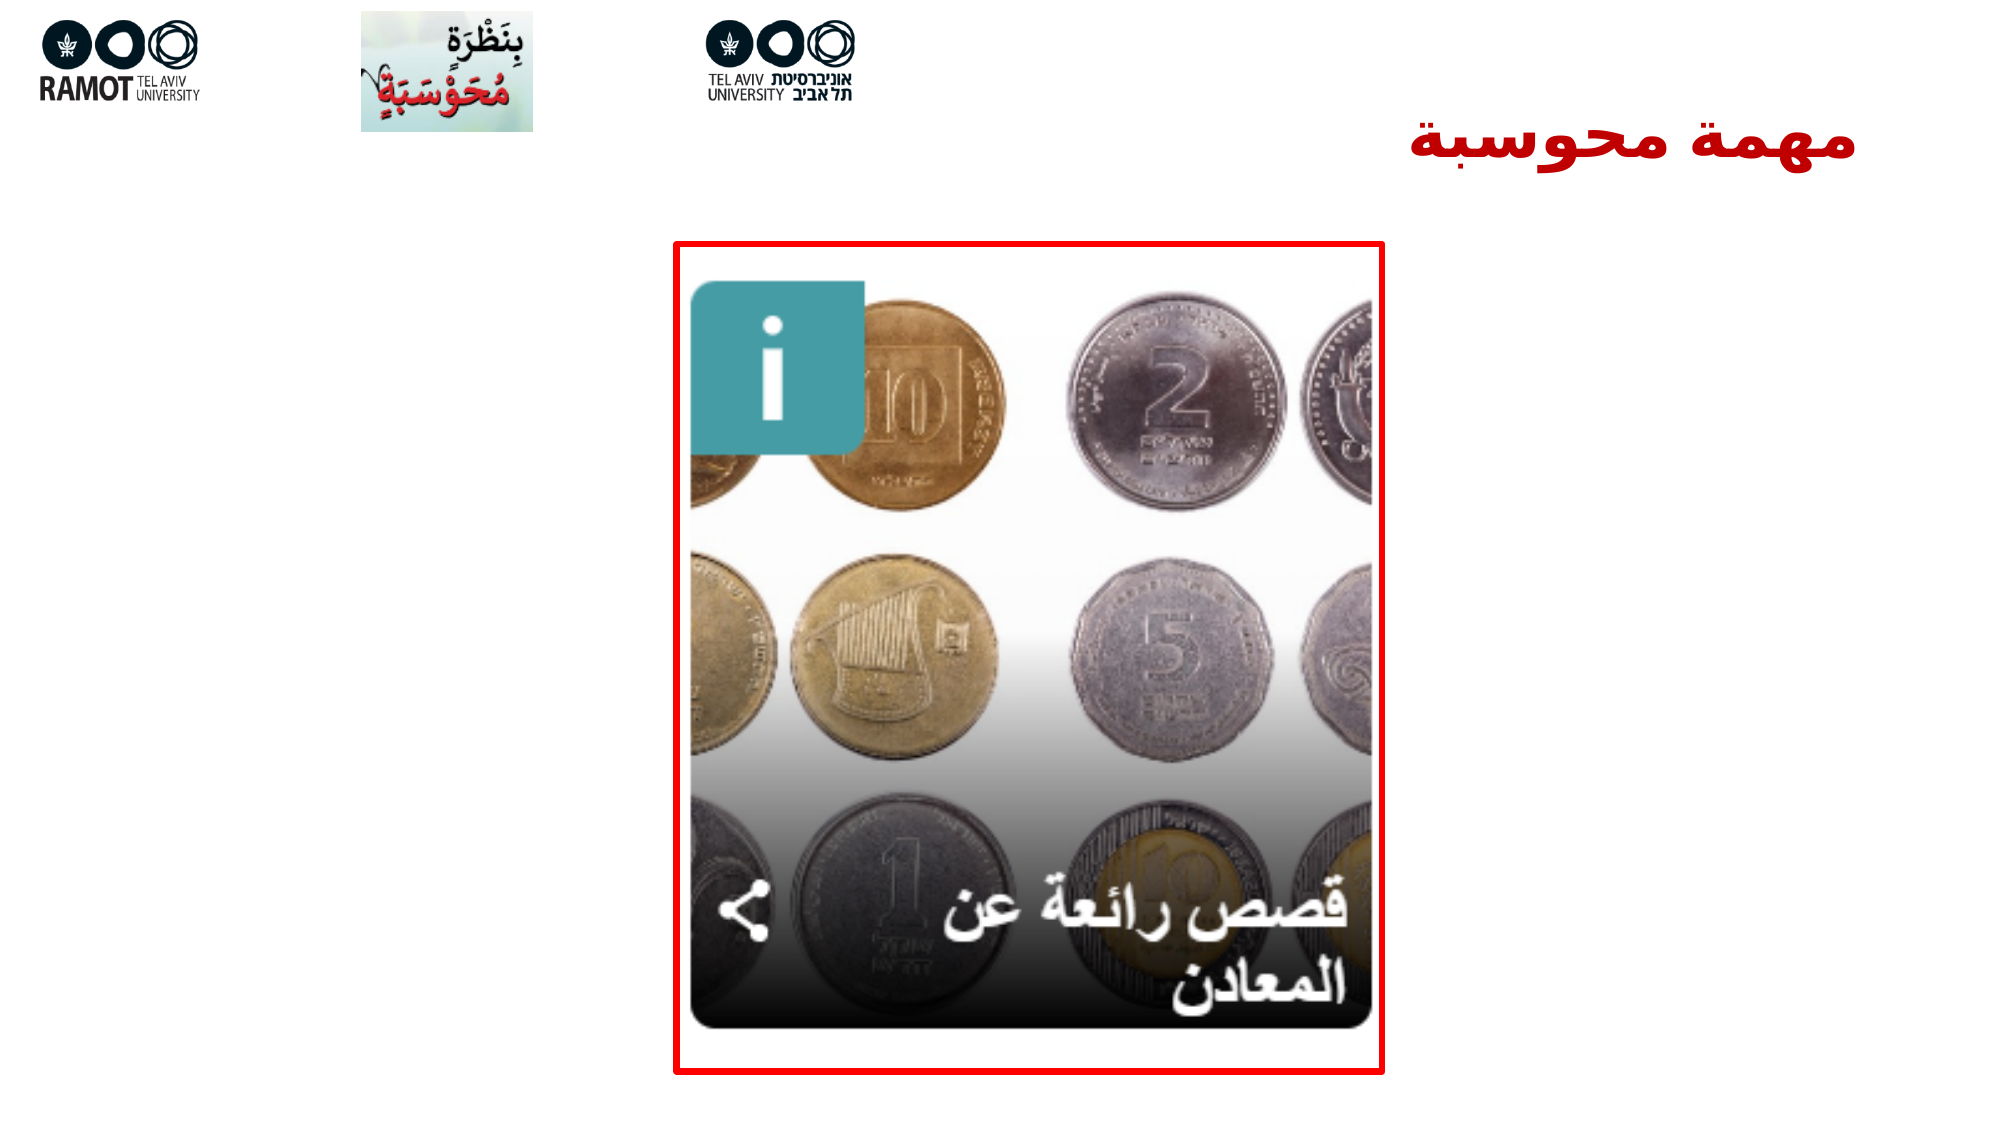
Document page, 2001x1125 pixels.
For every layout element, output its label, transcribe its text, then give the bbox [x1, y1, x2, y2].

picture [679, 247, 1380, 1069]
picture [37, 11, 857, 132]
text_box مهمة محوسبة [1119, 83, 1875, 179]
